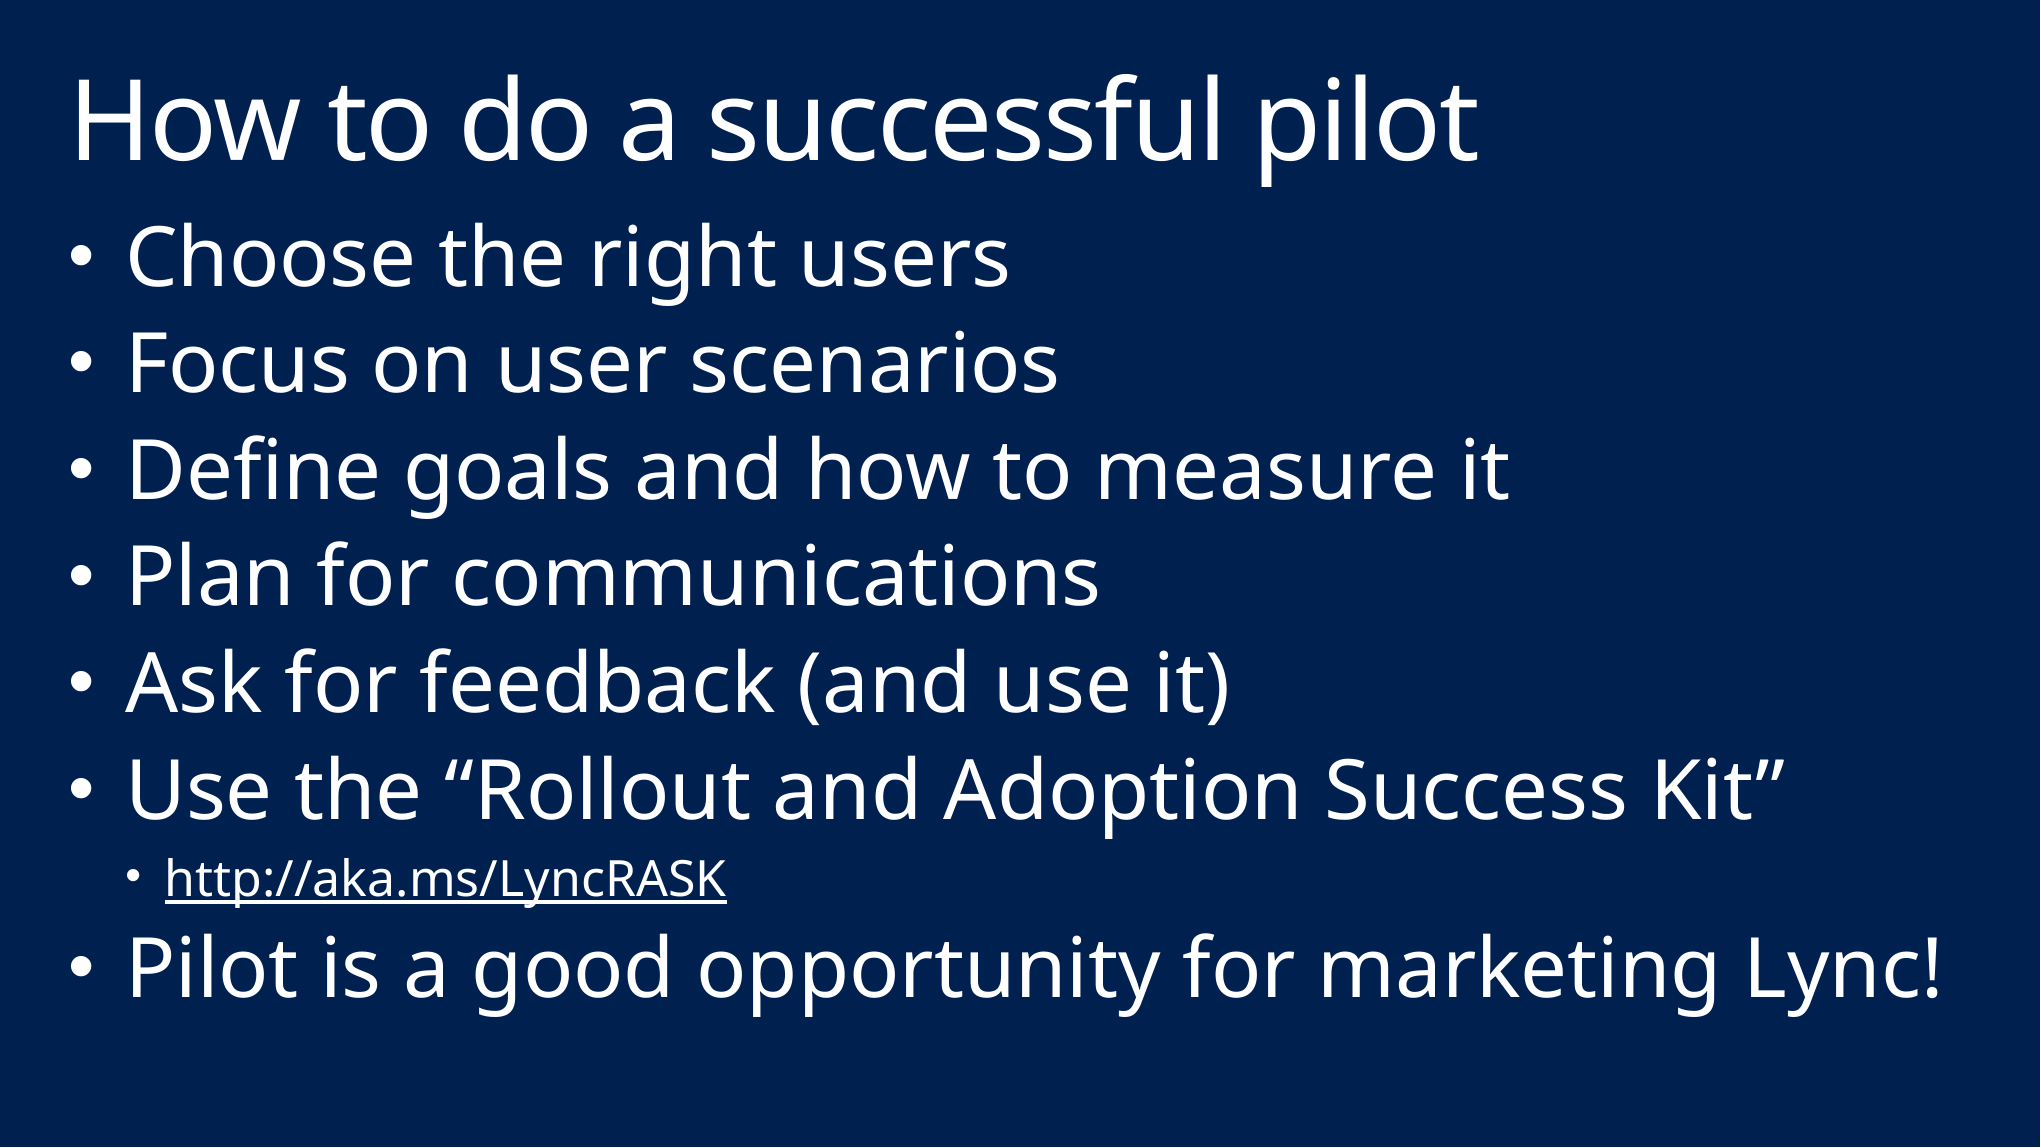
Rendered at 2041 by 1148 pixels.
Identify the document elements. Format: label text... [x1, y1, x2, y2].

list Choose the right users Focus on user scenarios Define goals and how to measure it Plan for communications Ask for feedback (and use it) Use the “Rollout and Adoption Success Kit” http://aka.ms/LyncRASK Pilot is a good opportunity for marketing Lync! [45, 199, 1996, 1148]
title How to do a successful pilot [45, 48, 1996, 199]
